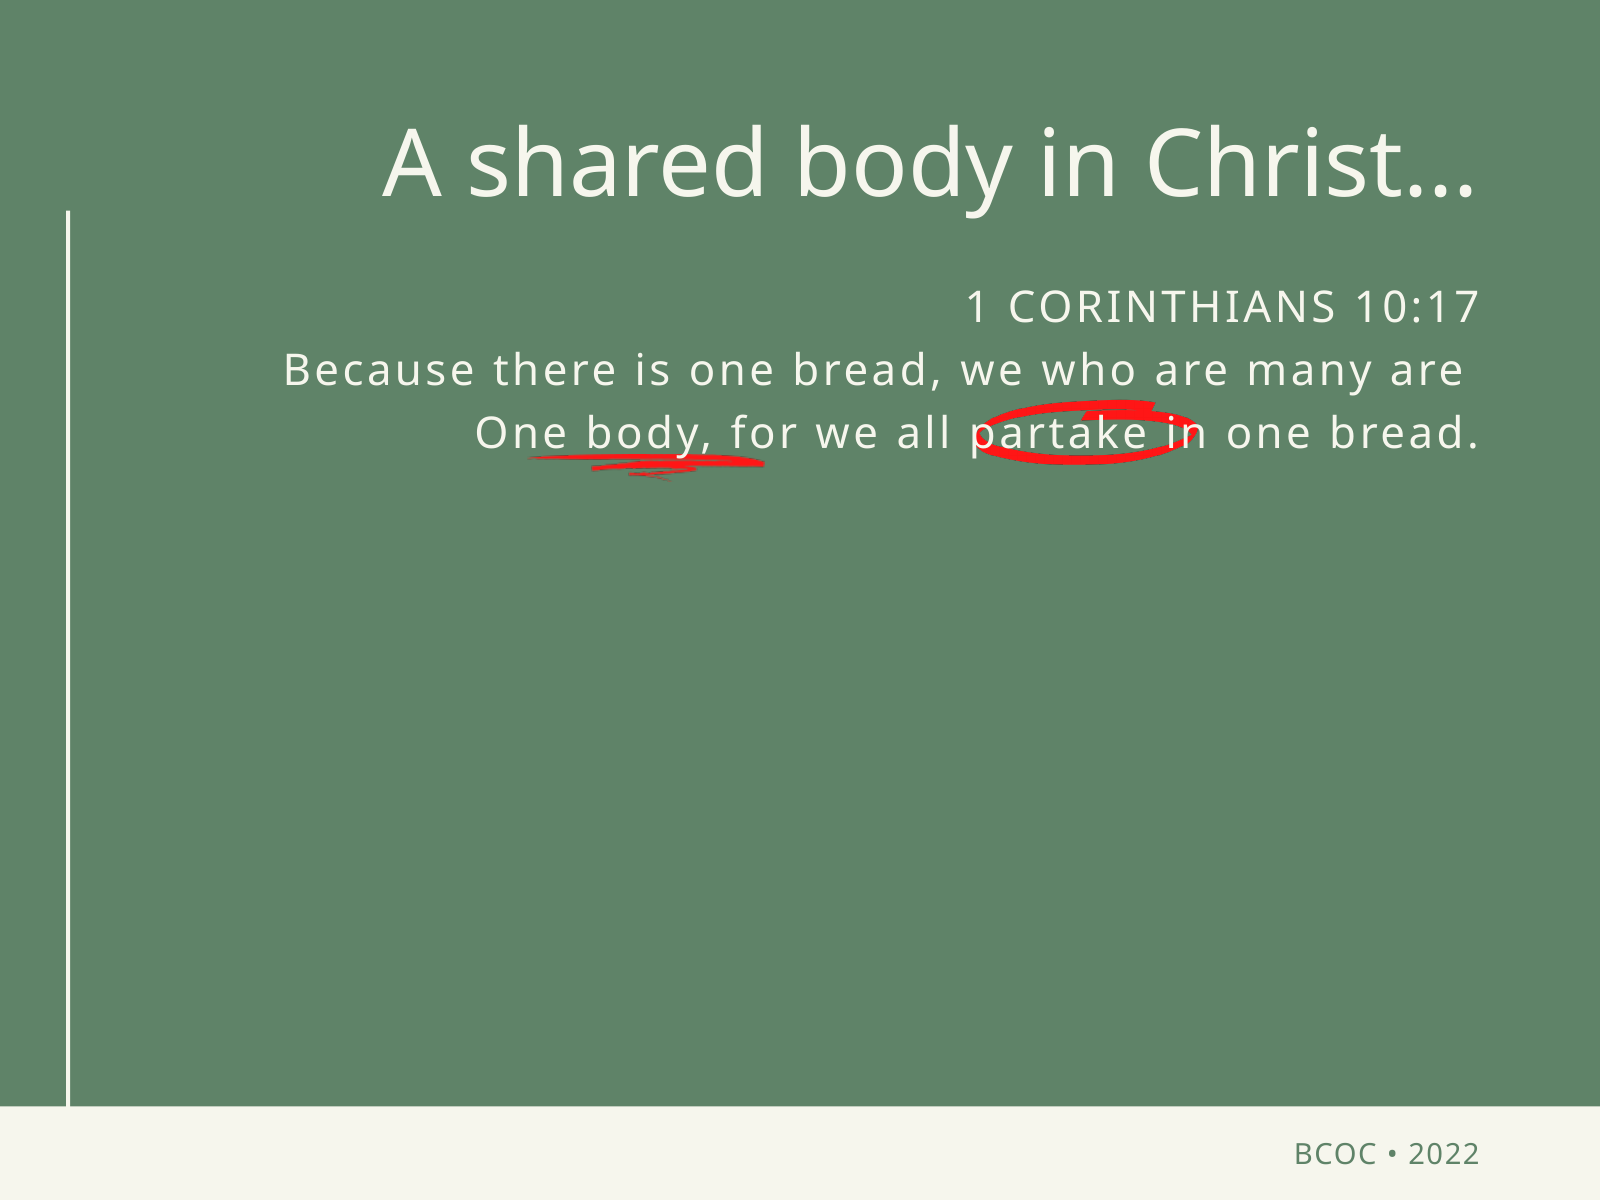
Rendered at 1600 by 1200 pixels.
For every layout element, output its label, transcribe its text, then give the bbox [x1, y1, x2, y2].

picture [973, 399, 1198, 466]
text_box A shared body in Christ... [214, 117, 1480, 215]
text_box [0, 1106, 1600, 1200]
picture [526, 454, 765, 482]
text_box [25, 119, 111, 1103]
text_box 1 CORINTHIANS 10:17 Because there is one bread, we who are many are One body, for we all partake in one bread. [232, 267, 1480, 457]
